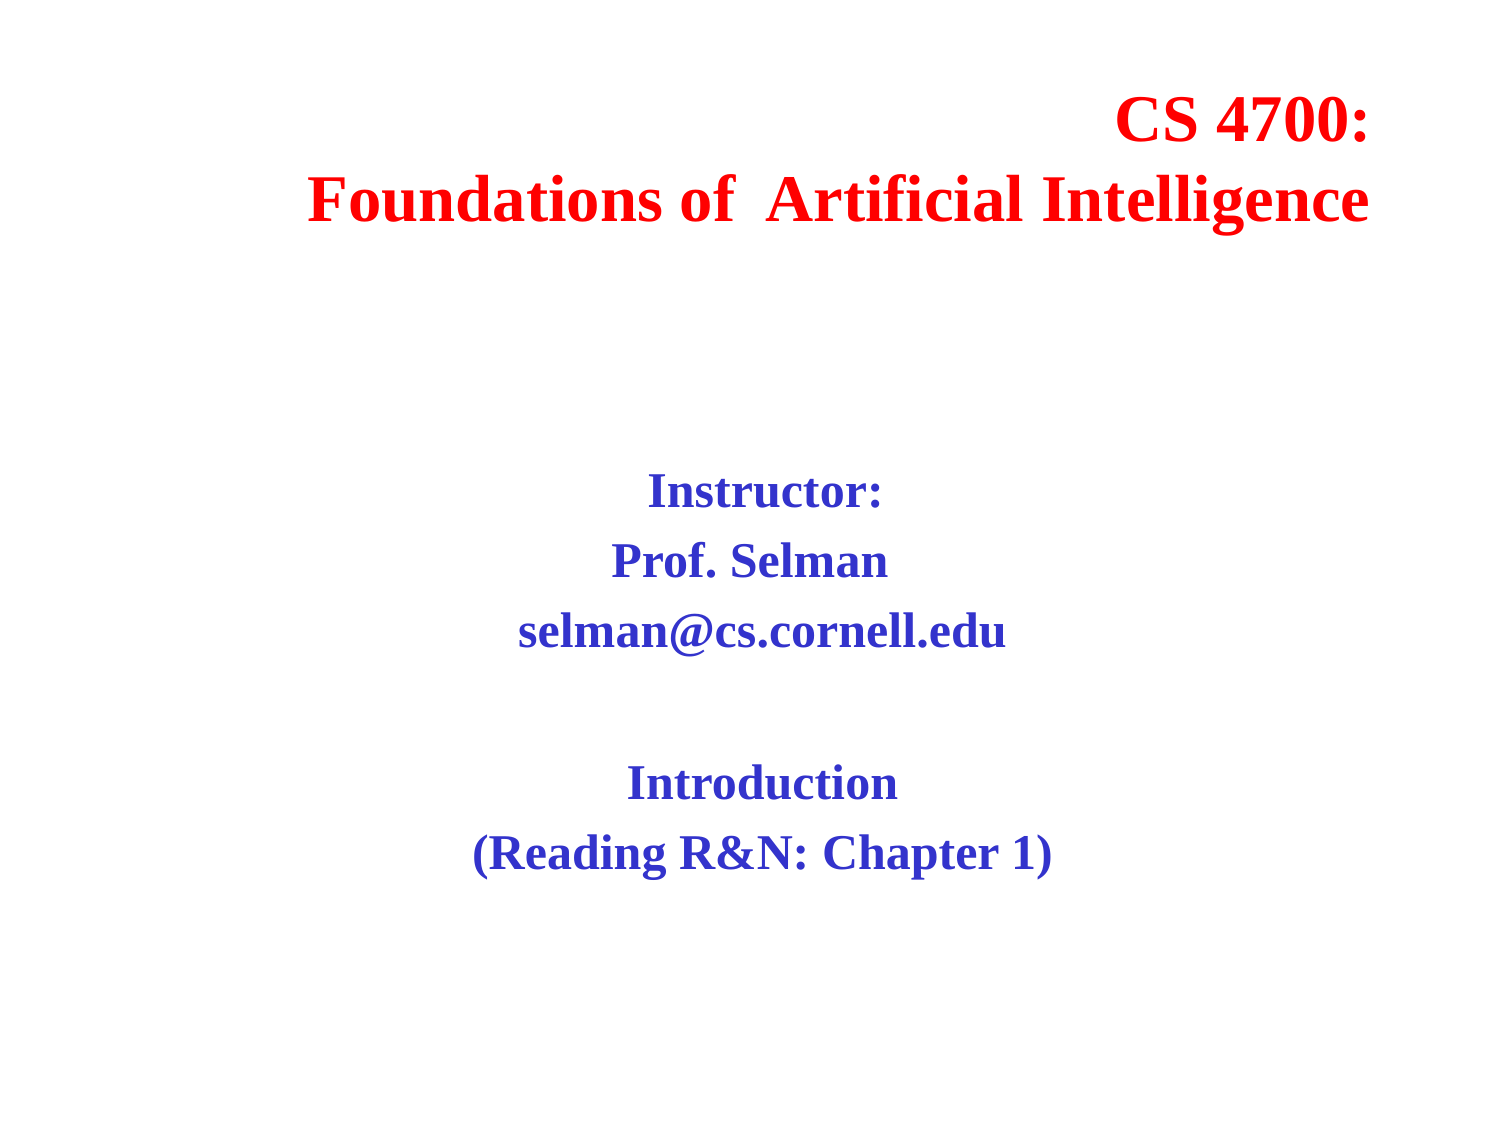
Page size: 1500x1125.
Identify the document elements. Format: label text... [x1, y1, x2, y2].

subtitle Instructor: Prof. Selman selman@cs.cornell.edu Introduction (Reading R&N: Chapter 1) [237, 450, 1288, 738]
title CS 4700: Foundations of Artificial Intelligence [112, 33, 1388, 275]
